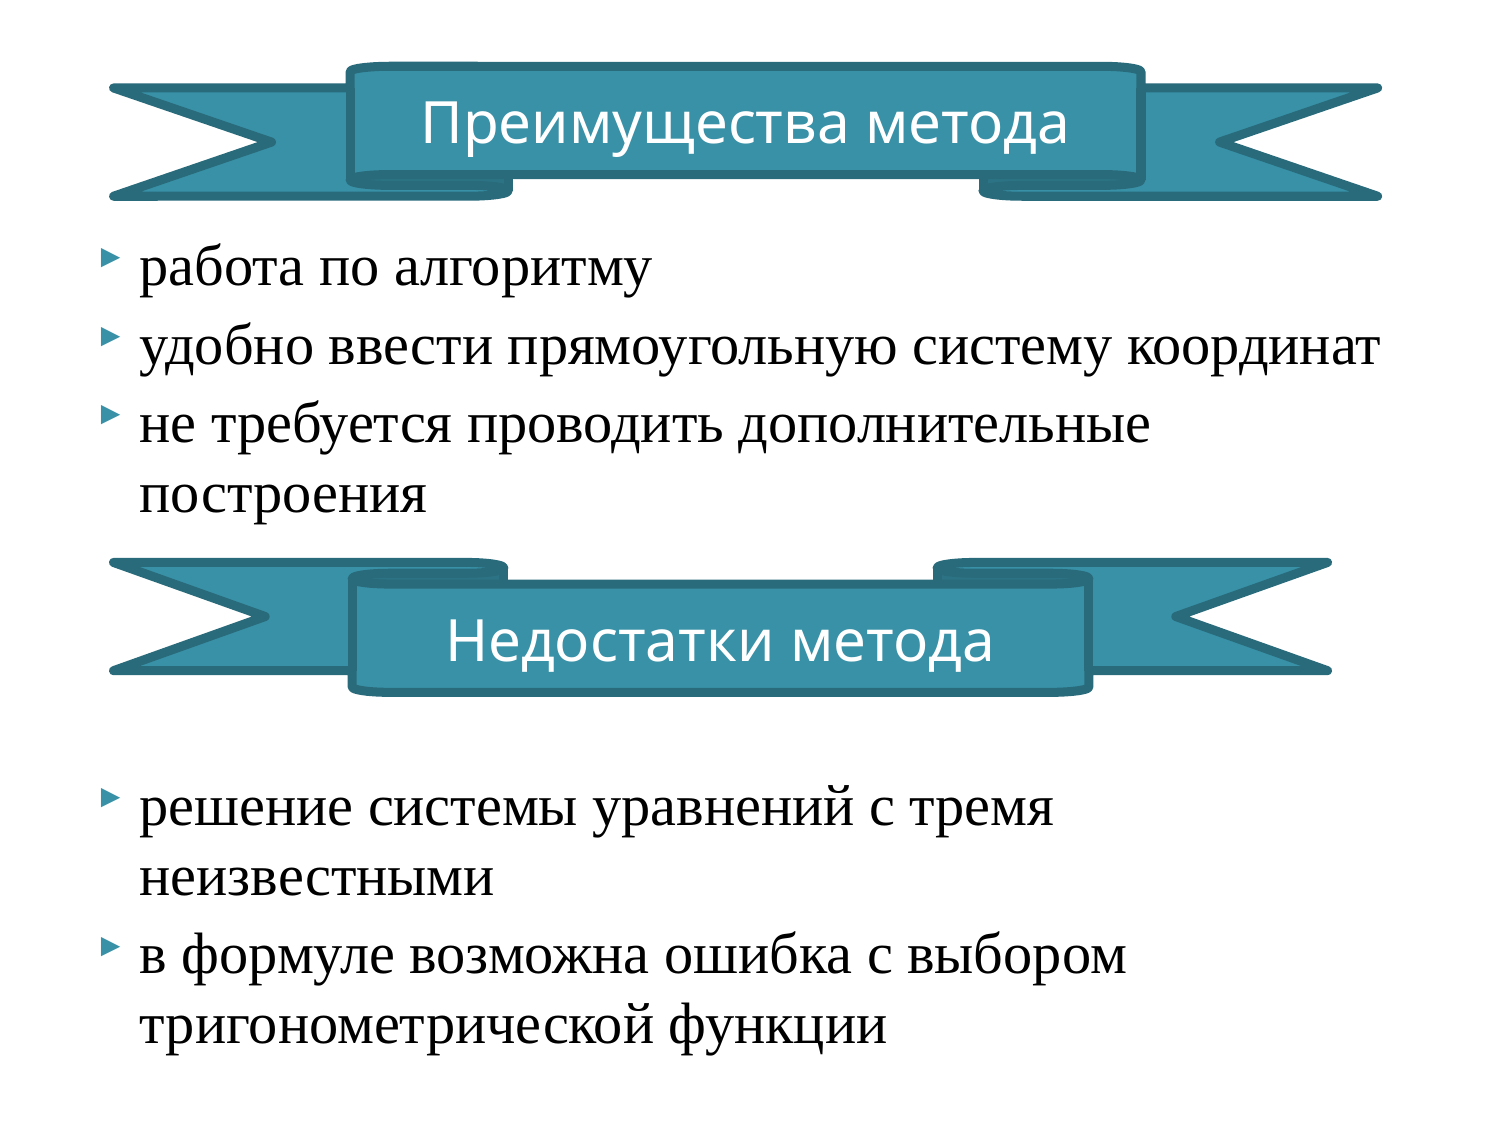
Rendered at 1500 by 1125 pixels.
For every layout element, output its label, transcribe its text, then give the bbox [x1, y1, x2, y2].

text_box Преимущества метода [109, 61, 1383, 201]
list работа по алгоритму удобно ввести прямоугольную систему координат не требуется проводить дополнительные построения решение системы уравнений с тремя неизвестными в формуле возможна ошибка с выбором тригонометрической функции [64, 220, 1424, 1071]
text_box Недостатки метода [109, 557, 1333, 697]
